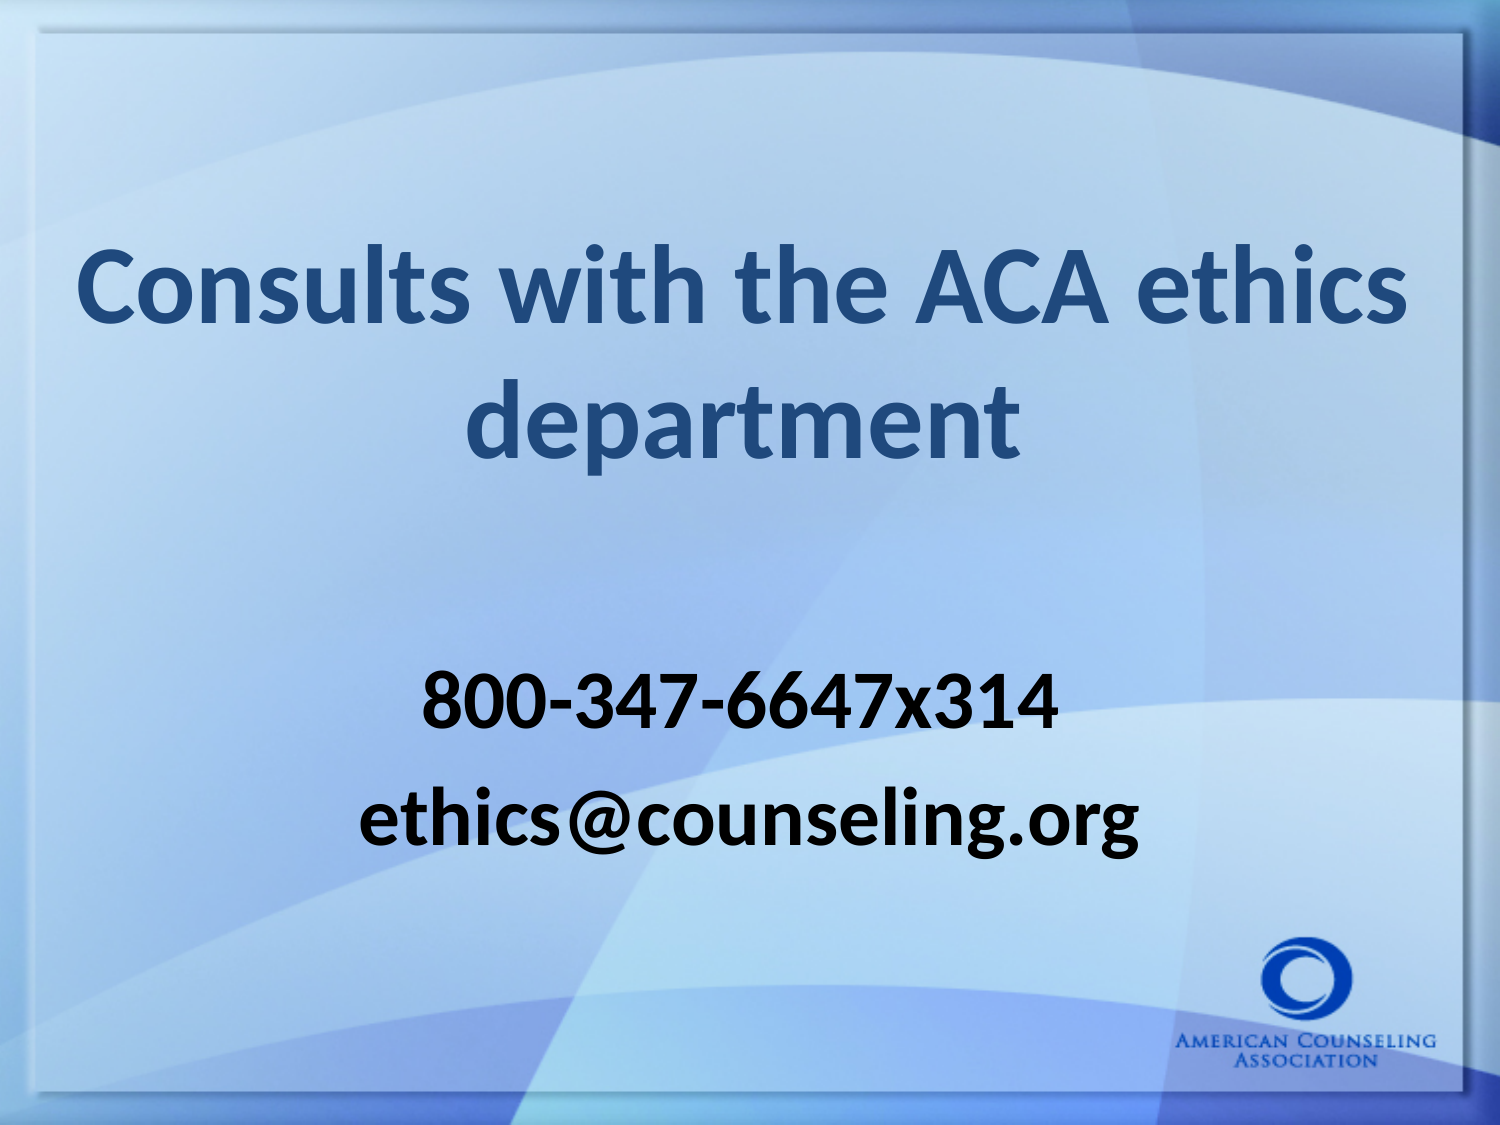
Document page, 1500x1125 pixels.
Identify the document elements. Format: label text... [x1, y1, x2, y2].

title Consults with the ACA ethics department [24, 212, 1463, 591]
picture [0, 0, 1500, 1125]
subtitle 800-347-6647x314 ethics@counseling.org [225, 637, 1275, 925]
